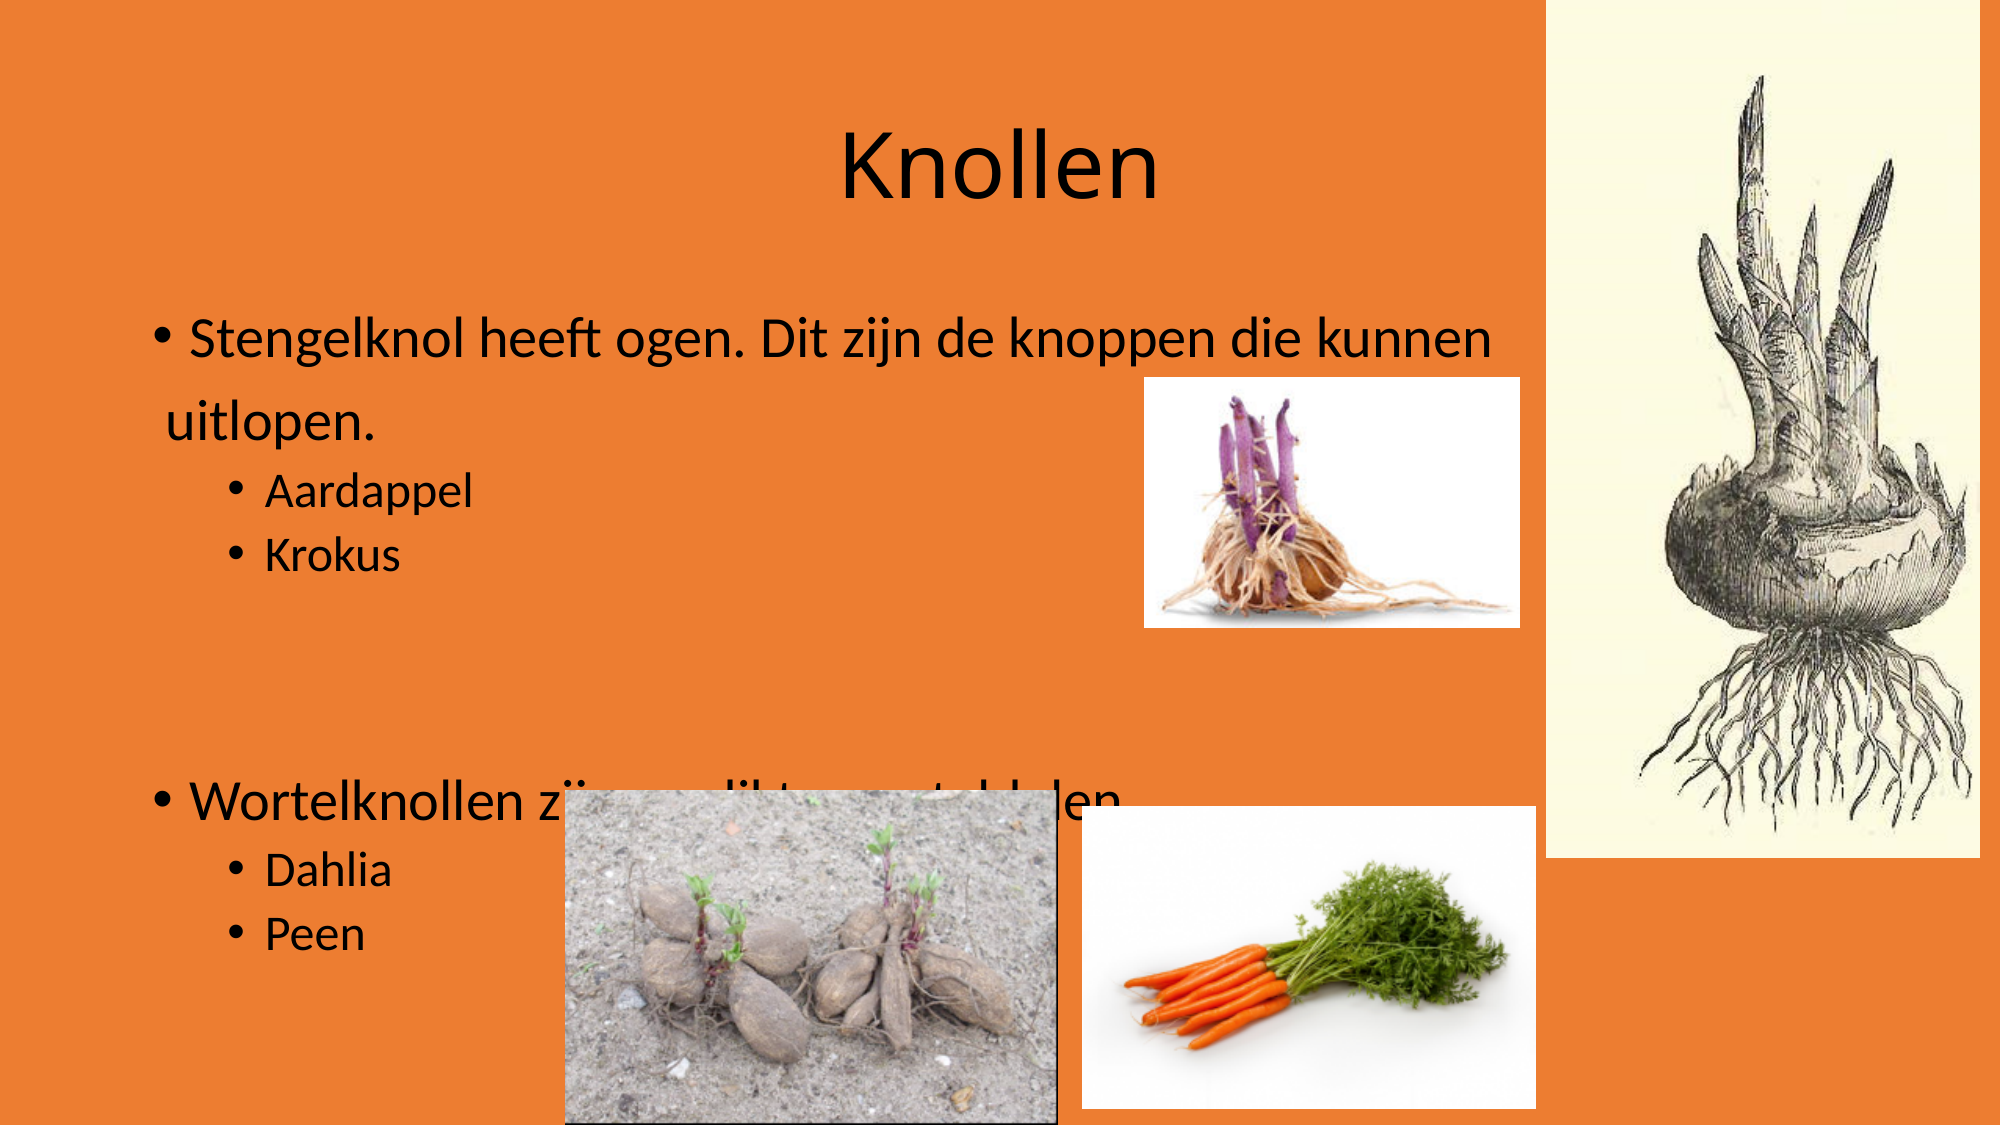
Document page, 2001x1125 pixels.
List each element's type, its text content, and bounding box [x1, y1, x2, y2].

picture [565, 790, 1058, 1125]
title Knollen [137, 59, 1546, 278]
list Stengelknol heeft ogen. Dit zijn de knoppen die kunnen uitlopen. Aardappel Krokus Wortelknollen zijn verdikte worteldelen. Dahlia Peen [137, 299, 1863, 1014]
picture [1144, 377, 1520, 628]
picture [1082, 806, 1536, 1109]
picture [1546, 0, 1980, 858]
